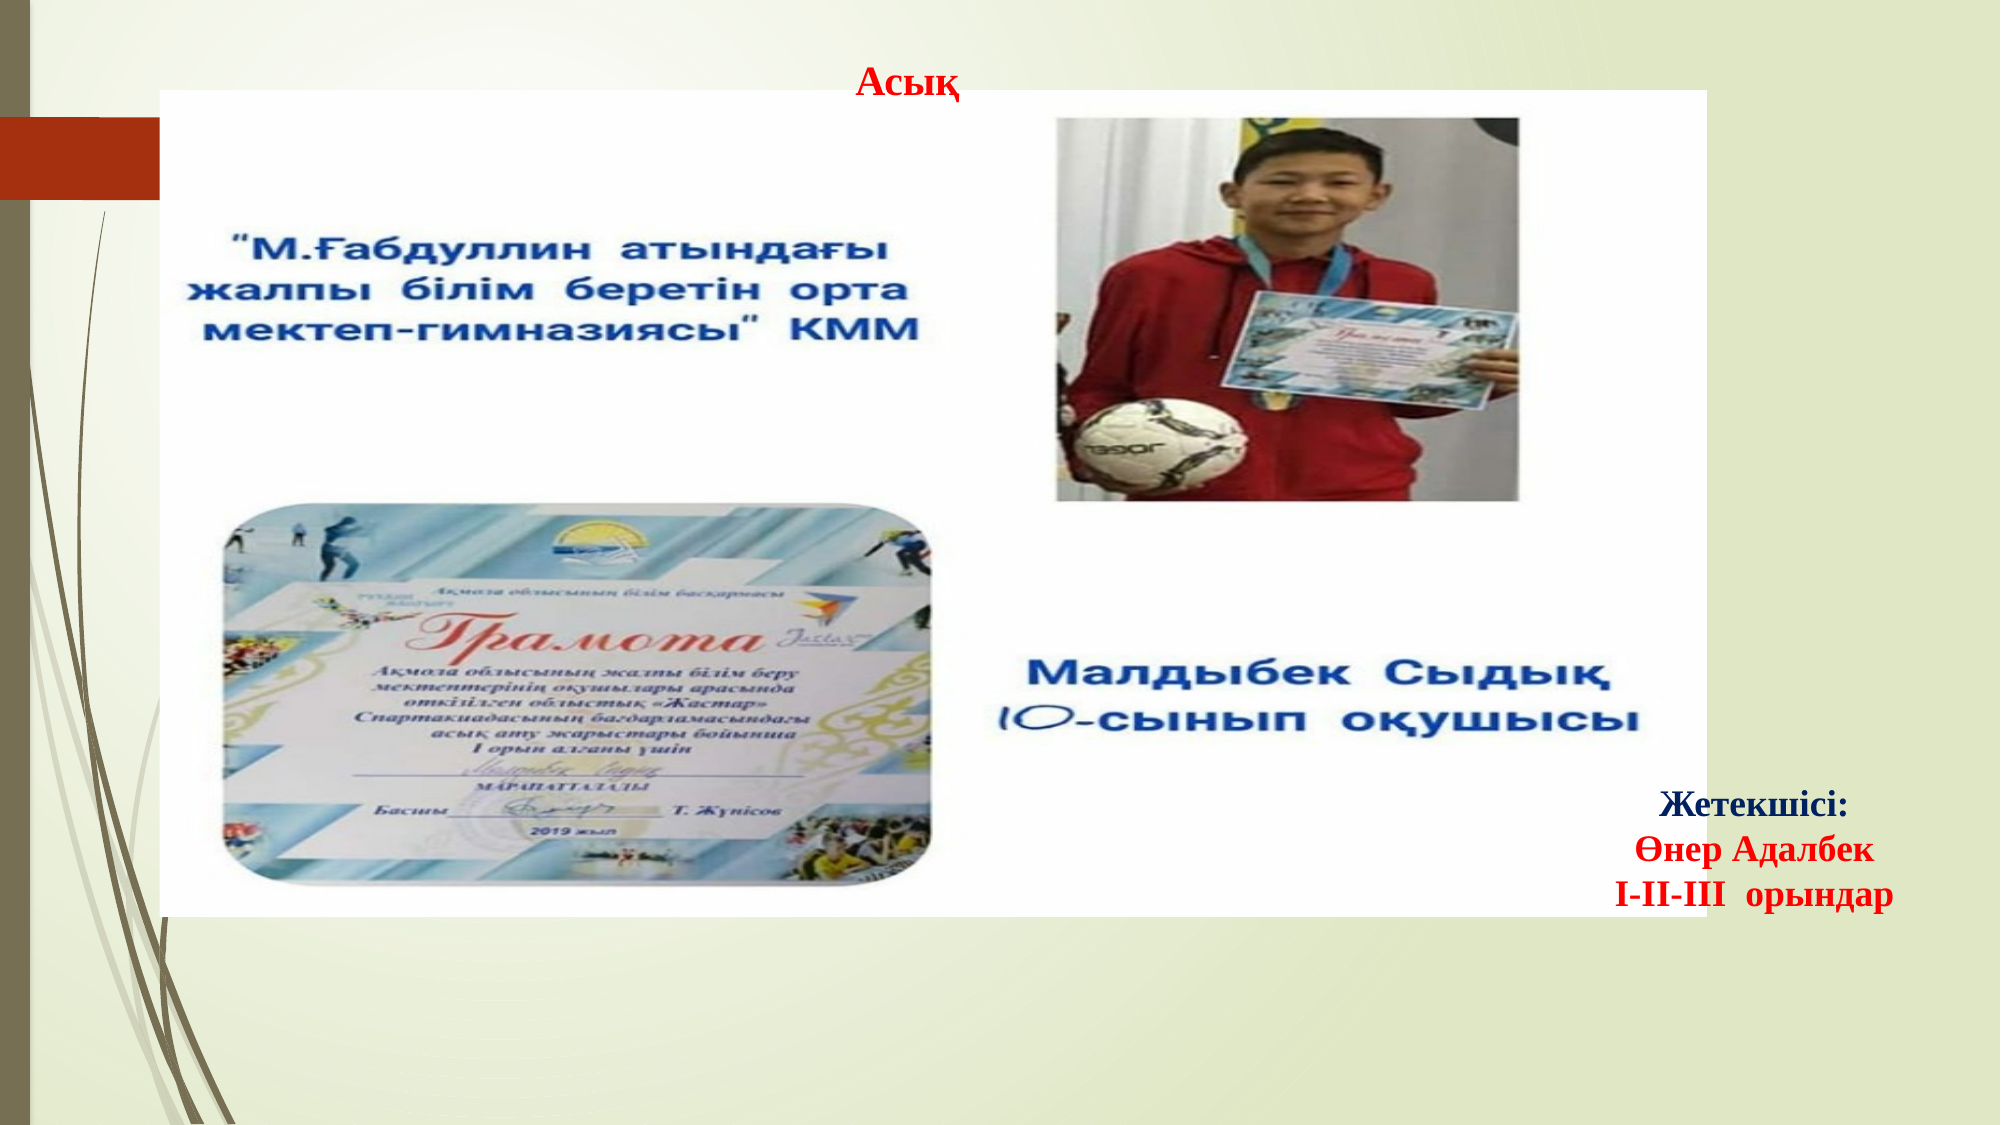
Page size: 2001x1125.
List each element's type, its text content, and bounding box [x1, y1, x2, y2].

picture [159, 90, 1708, 918]
text_box Асық [737, 37, 1078, 90]
text_box Жетекшісі: Өнер Адалбек І-ІІ-ІІІ орындар [1710, 771, 1931, 922]
